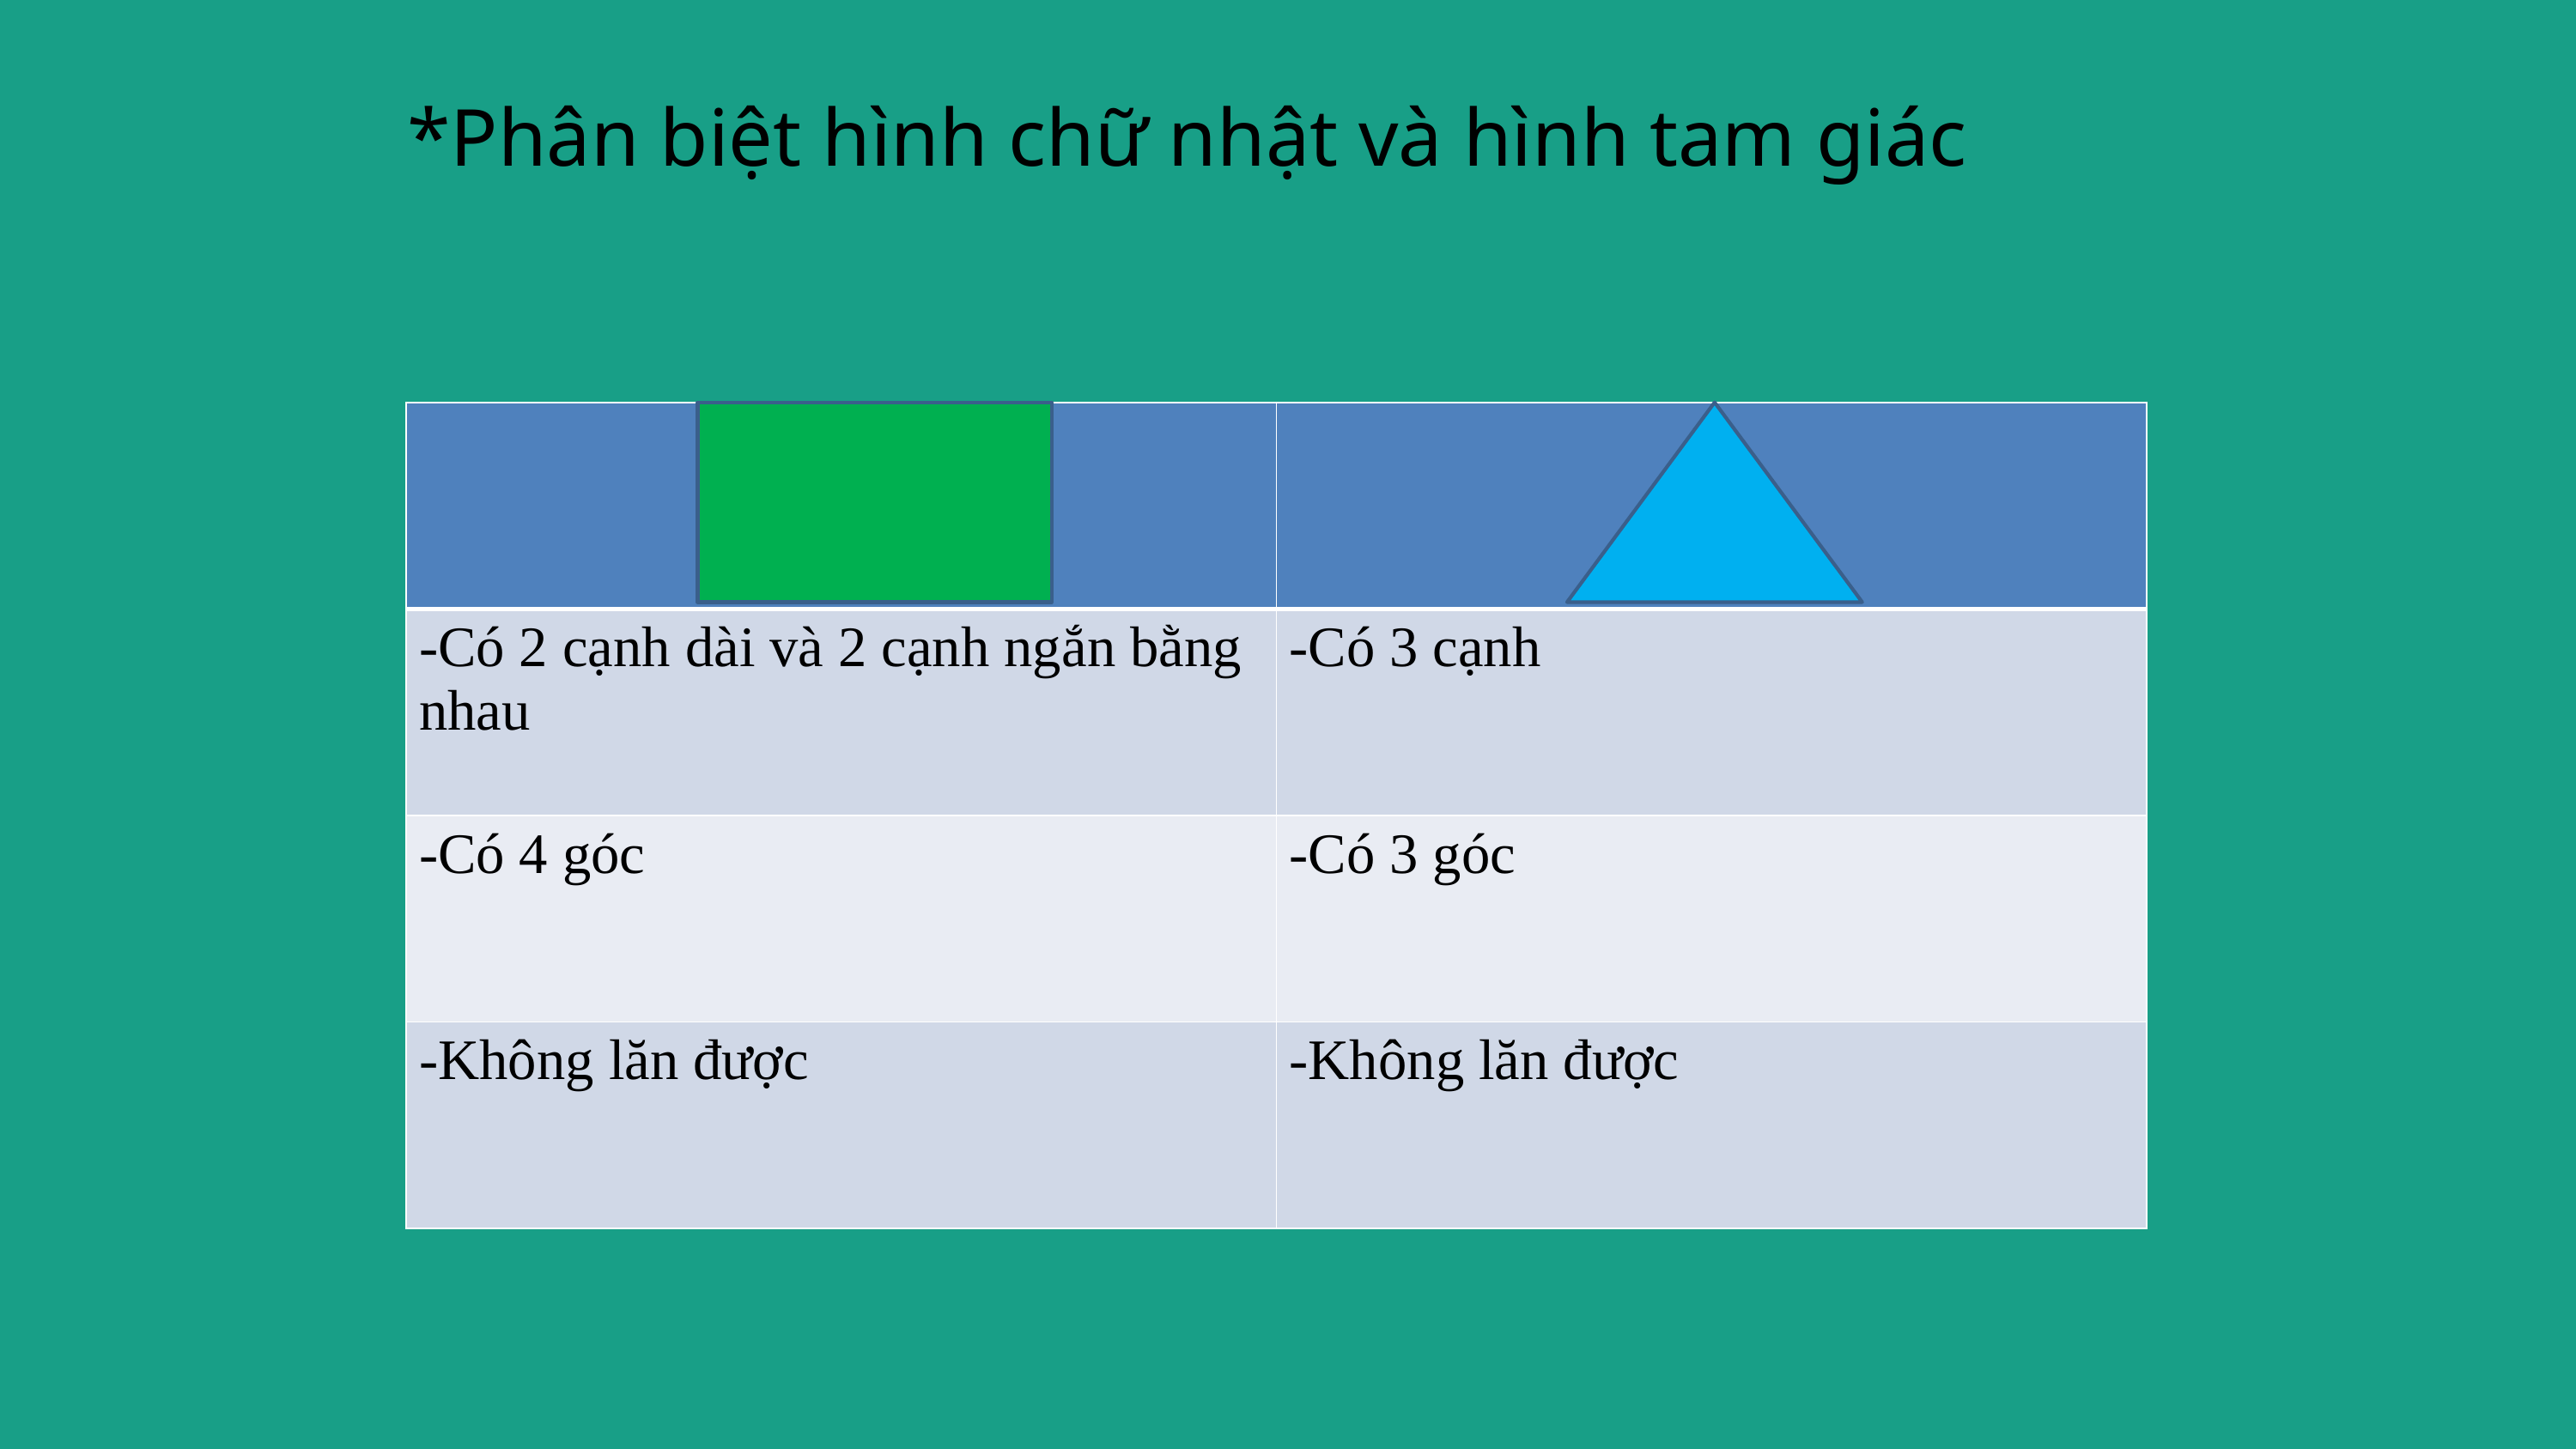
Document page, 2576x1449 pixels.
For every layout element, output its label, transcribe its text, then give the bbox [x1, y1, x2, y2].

table_cell -Không lăn được [407, 1022, 1276, 1228]
text_box [696, 401, 1054, 604]
text_box *Phân biệt hình chữ nhật và hình tam giác [246, 71, 2150, 182]
table_header [1277, 403, 2146, 607]
table_header [407, 403, 1276, 607]
text_box [1565, 400, 1864, 604]
table_cell -Có 4 góc [407, 816, 1276, 1022]
table_cell -Có 2 cạnh dài và 2 cạnh ngắn bằng nhau [407, 611, 1276, 815]
table_cell -Có 3 cạnh [1277, 611, 2146, 815]
table_cell -Không lăn được [1277, 1022, 2146, 1228]
table_cell -Có 3 góc [1277, 816, 2146, 1022]
